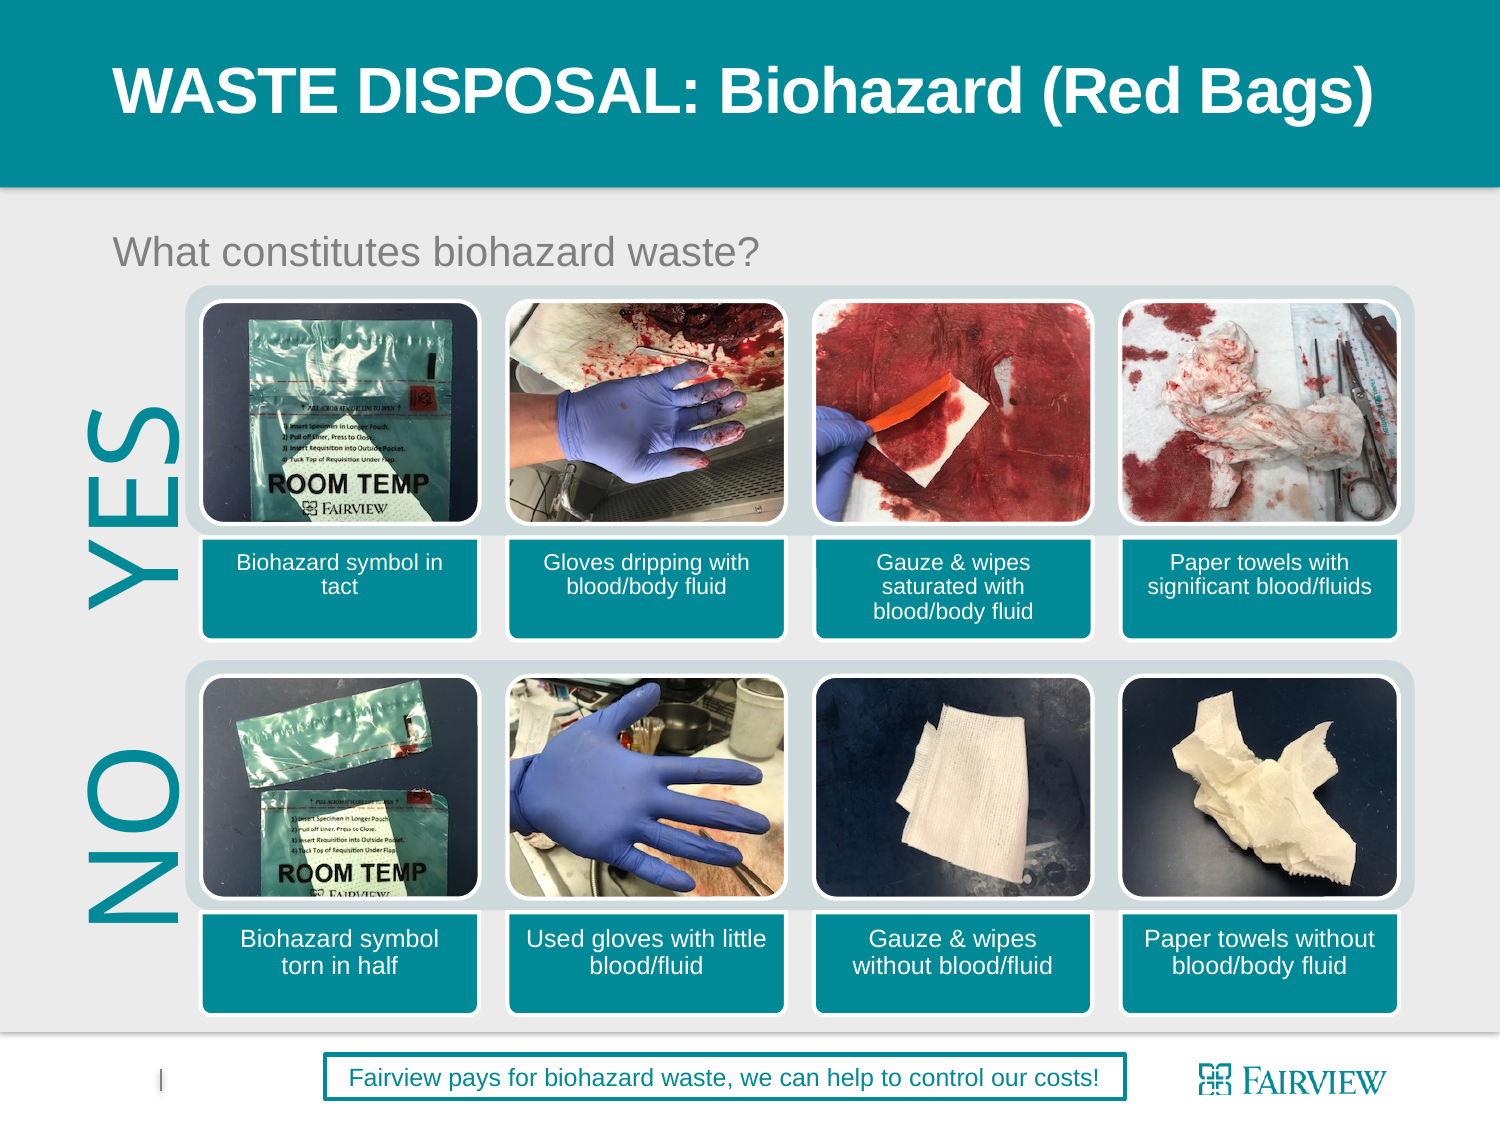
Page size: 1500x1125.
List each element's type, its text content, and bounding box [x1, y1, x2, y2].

text_box YES [45, 275, 157, 625]
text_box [162, 599, 1438, 1125]
subtitle What constitutes biohazard waste? [112, 224, 161, 275]
text_box NO [45, 675, 157, 951]
title WASTE DISPOSAL: Biohazard (Red Bags) [112, 58, 1388, 134]
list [162, 224, 1438, 599]
